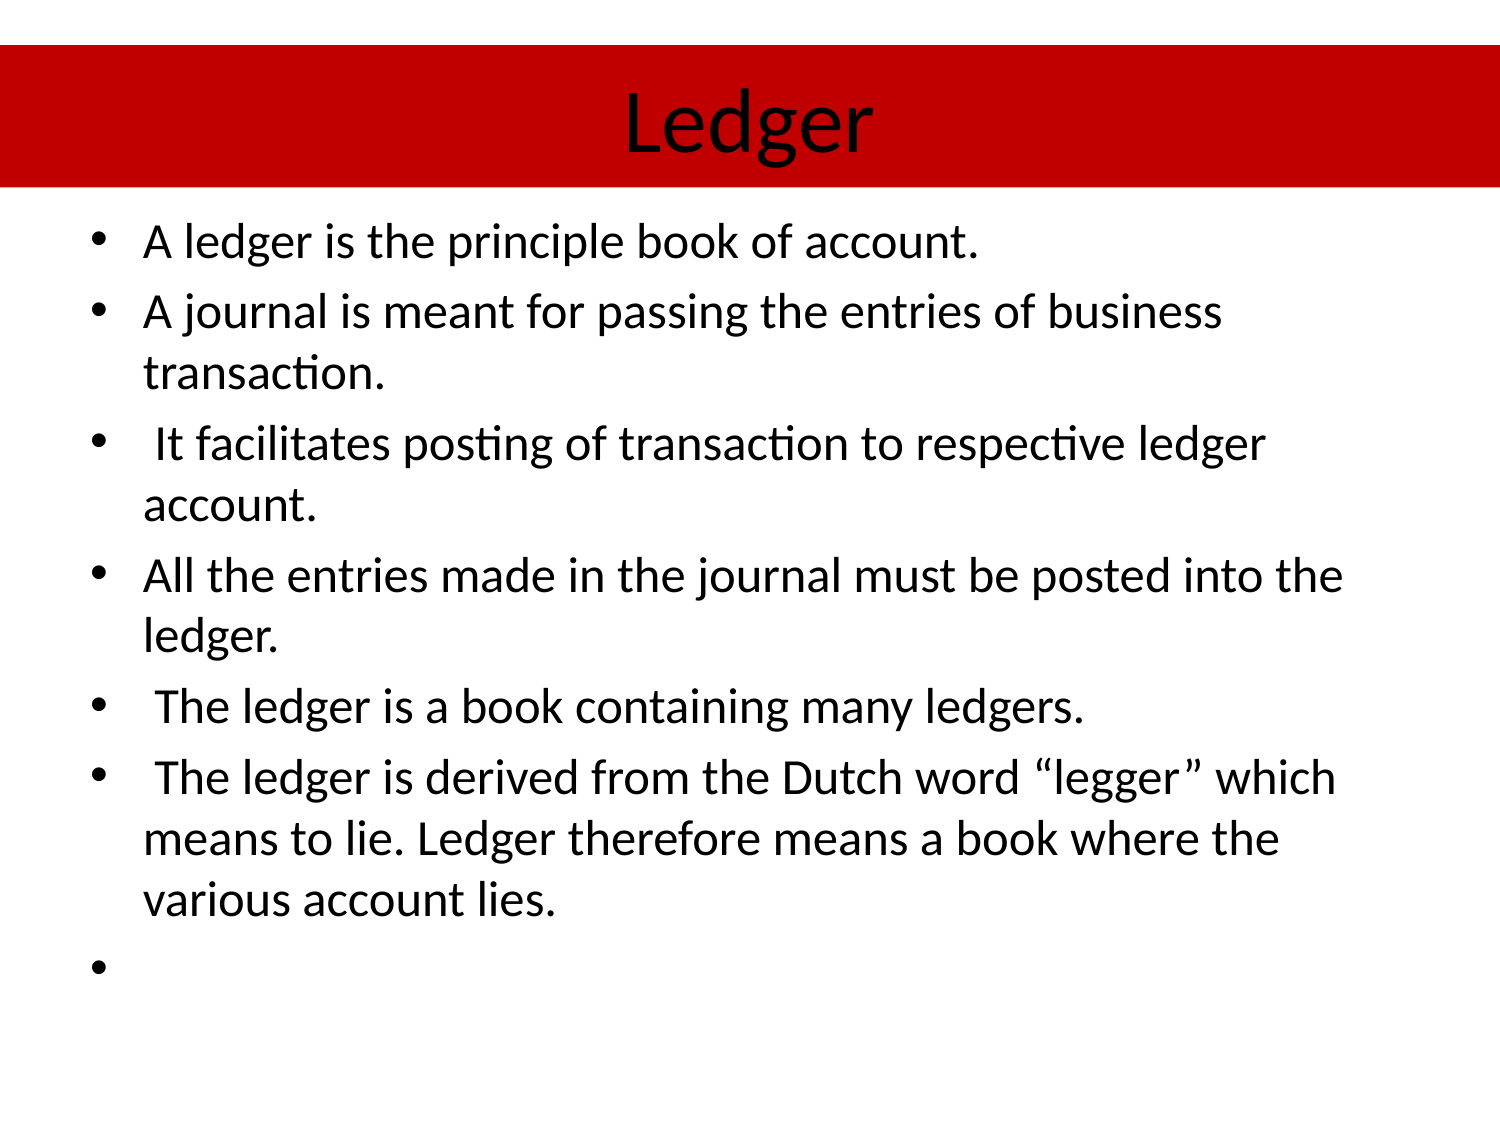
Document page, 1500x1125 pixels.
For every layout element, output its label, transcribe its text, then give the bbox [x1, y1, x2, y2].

list A ledger is the principle book of account. A journal is meant for passing the entries of business transaction. It facilitates posting of transaction to respective ledger account. All the entries made in the journal must be posted into the ledger. The ledger is a book containing many ledgers. The ledger is derived from the Dutch word “legger” which means to lie. Ledger therefore means a book where the various account lies. [75, 200, 1425, 1005]
title Ledger [0, 45, 1500, 188]
